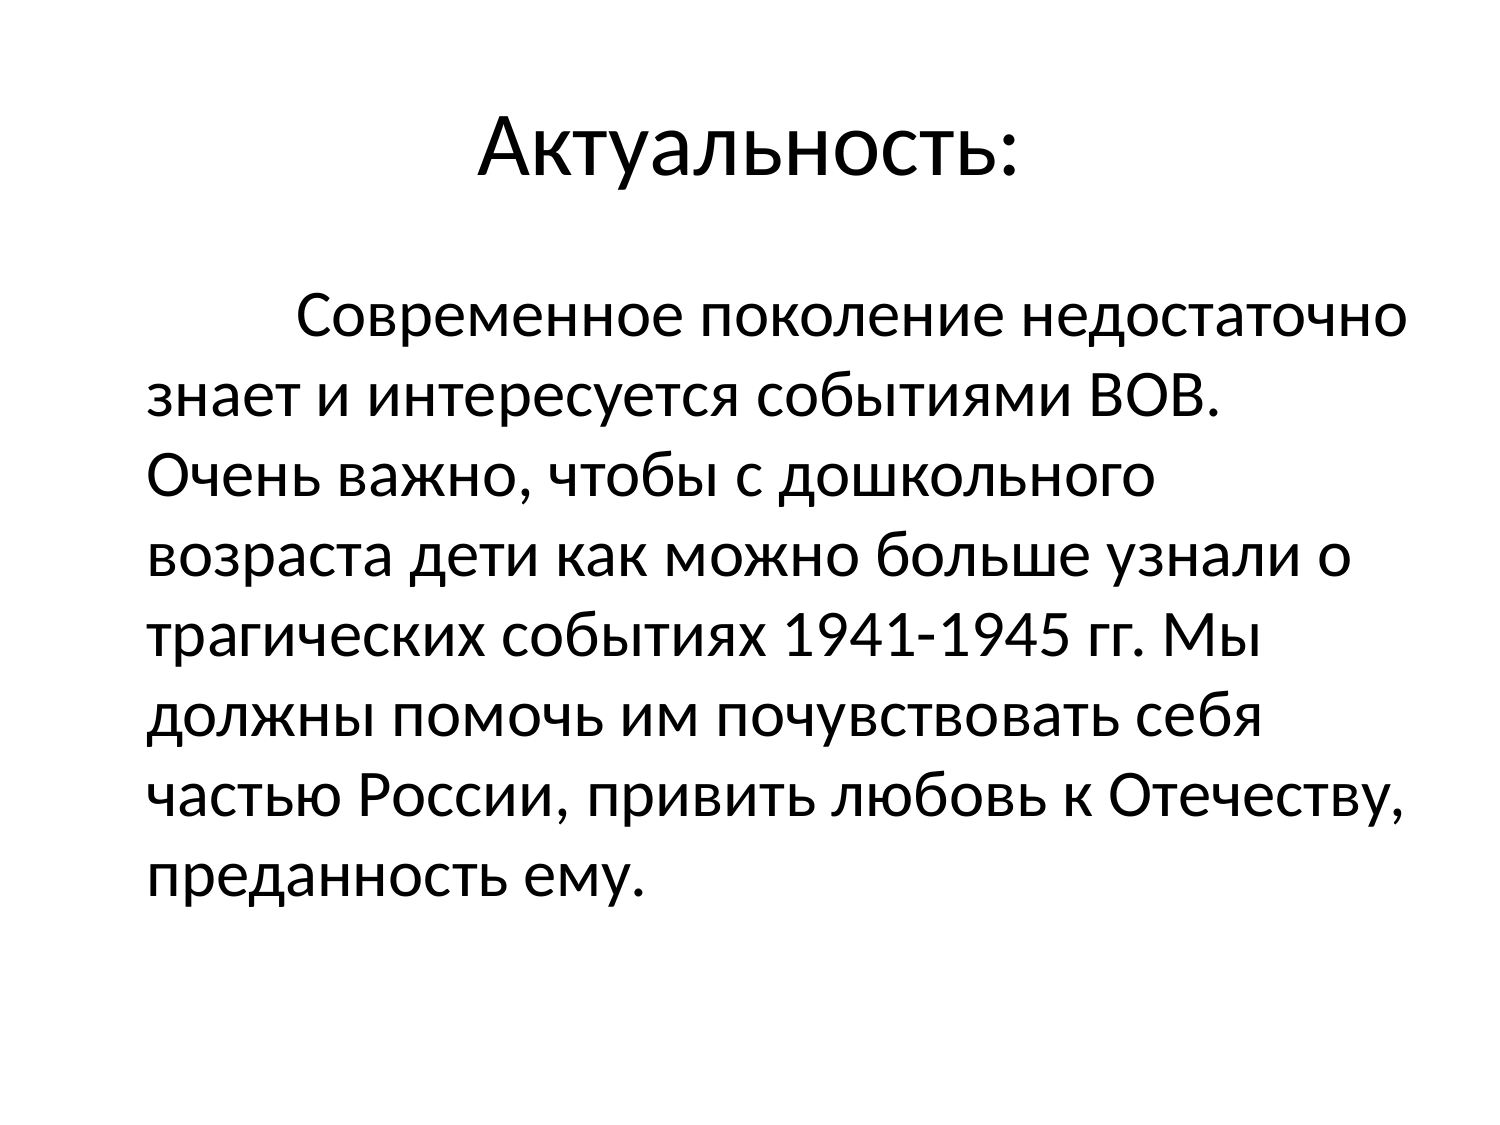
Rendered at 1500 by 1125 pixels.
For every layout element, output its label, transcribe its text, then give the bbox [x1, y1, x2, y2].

list Современное поколение недостаточно знает и интересуется событиями ВОВ. Очень важно, чтобы с дошкольного возраста дети как можно больше узнали о трагических событиях 1941-1945 гг. Мы должны помочь им почувствовать себя частью России, привить любовь к Отечеству, преданность ему. [75, 262, 1425, 1005]
title Актуальность: [75, 45, 1425, 233]
